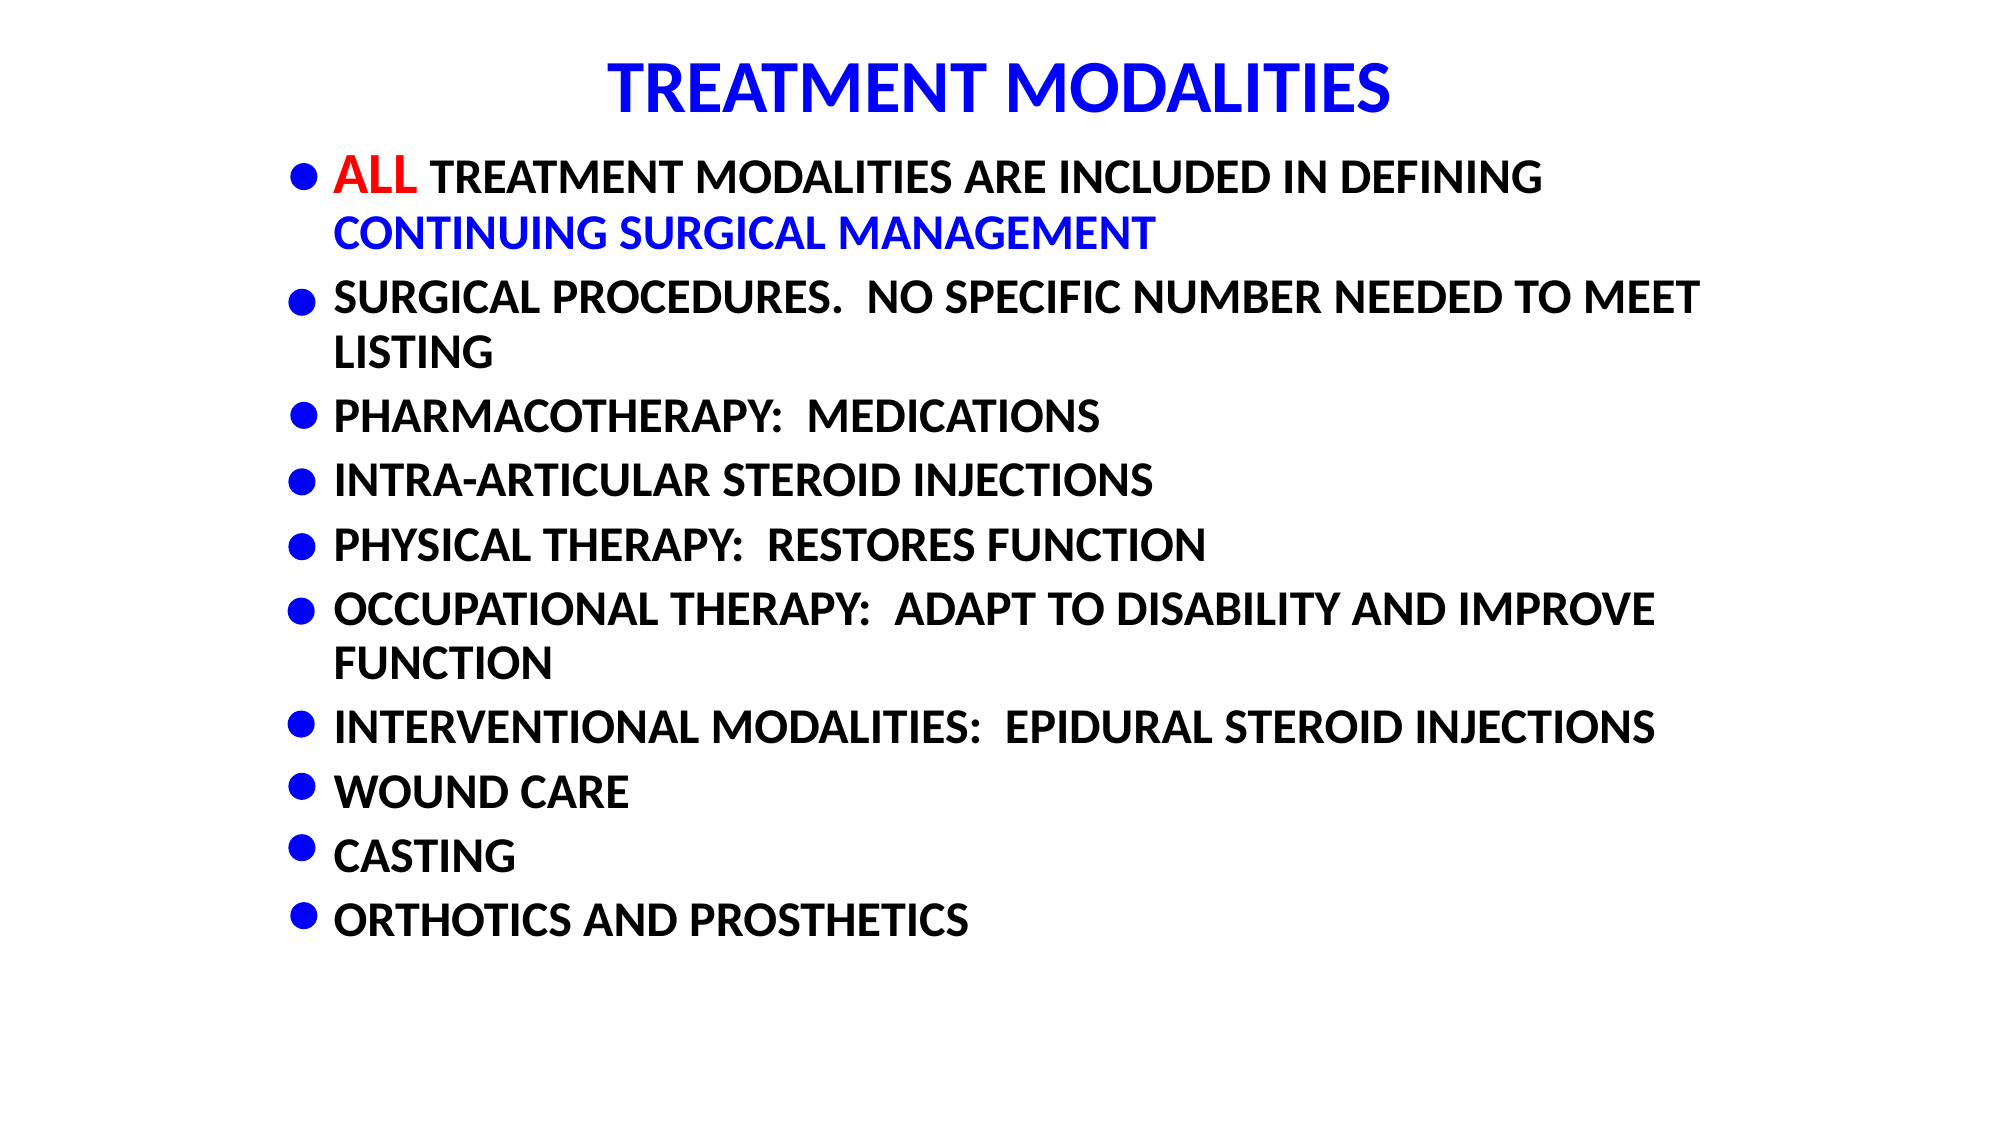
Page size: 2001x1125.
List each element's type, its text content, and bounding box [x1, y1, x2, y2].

text_box [288, 834, 316, 862]
text_box [287, 710, 315, 738]
text_box [288, 288, 316, 316]
text_box [288, 772, 316, 800]
text_box [287, 597, 315, 625]
text_box [288, 468, 316, 496]
text_box TREATMENT MODALITIES [0, 29, 2000, 135]
text_box [290, 163, 318, 191]
text_box [288, 533, 316, 561]
text_box [290, 401, 318, 429]
text_box [290, 902, 318, 930]
list ALL TREATMENT MODALITIES ARE INCLUDED IN DEFINING CONTINUING SURGICAL MANAGEMENT SURGICAL PROCEDURES. NO SPECIFIC NUMBER NEEDED TO MEET LISTING PHARMACOTHERAPY: MEDICATIONS INTRA-ARTICULAR STEROID INJECTIONS PHYSICAL THERAPY: RESTORES FUNCTION OCCUPATIONAL THERAPY: ADAPT TO DISABILITY AND IMPROVE FUNCTION INTERVENTIONAL MODALITIES: EPIDURAL STEROID INJECTIONS WOUND CARE CASTING ORTHOTICS AND PROSTHETICS [243, 136, 1835, 850]
